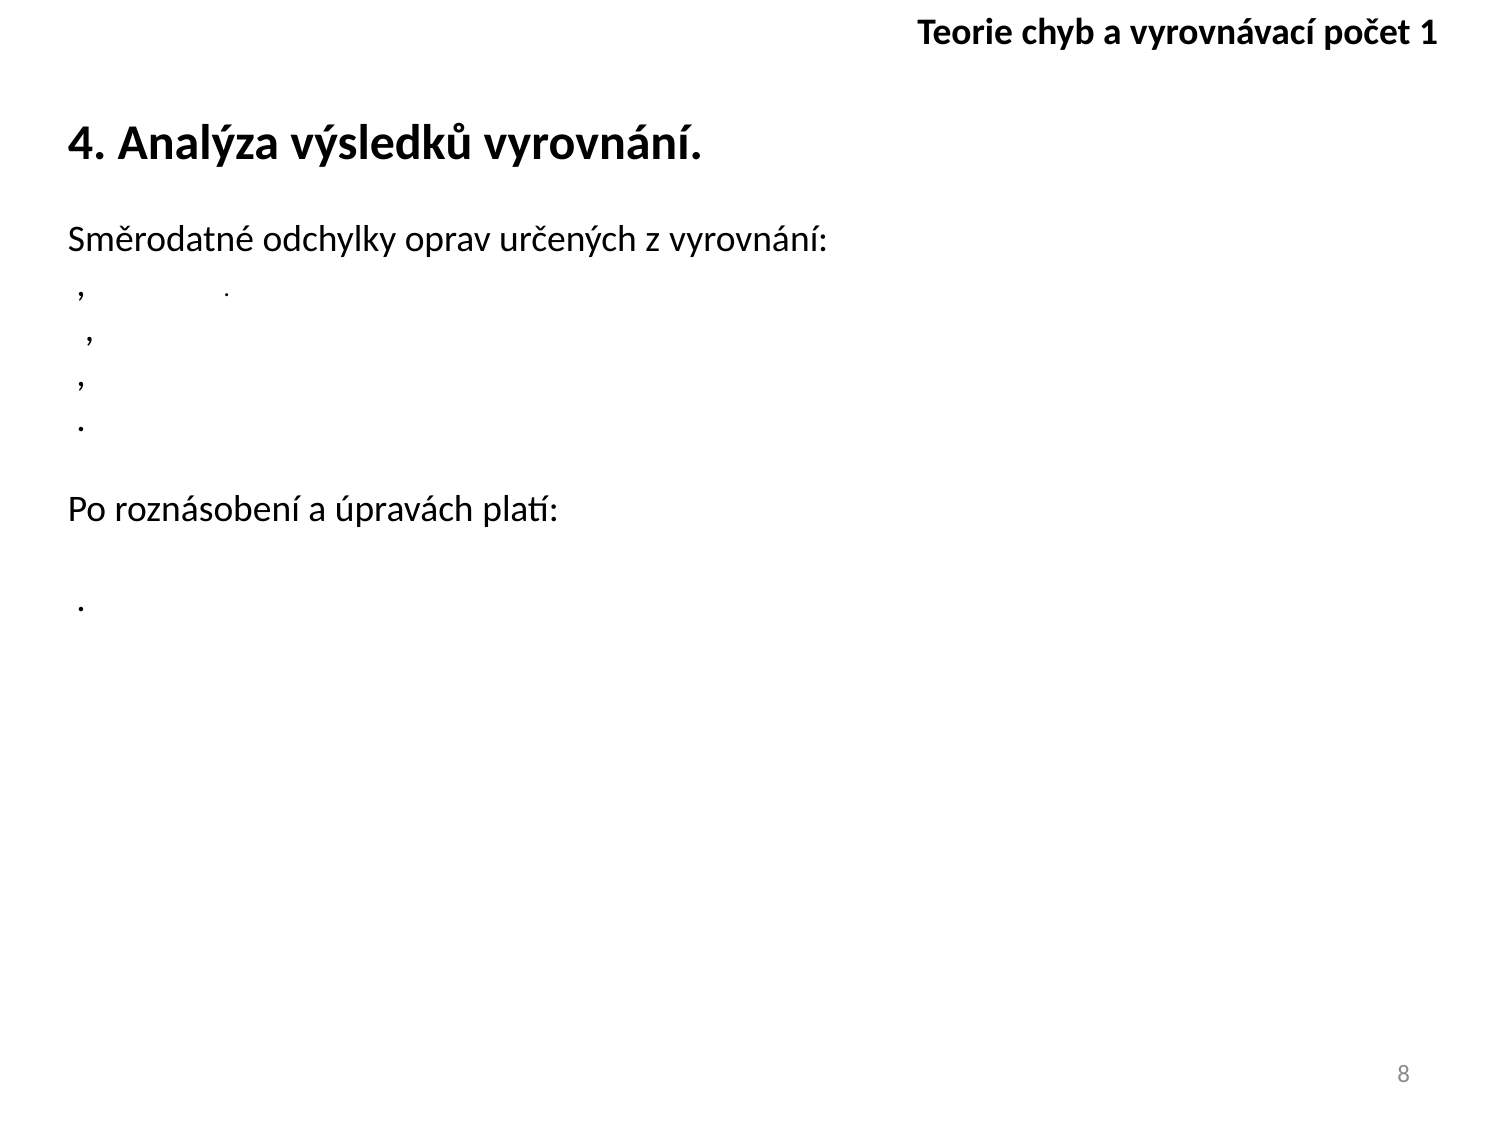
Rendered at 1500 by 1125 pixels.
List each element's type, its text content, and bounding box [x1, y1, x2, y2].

text_box Teorie chyb a vyrovnávací počet 1 [856, 0, 1500, 60]
slide_number 8 [1074, 1042, 1425, 1103]
